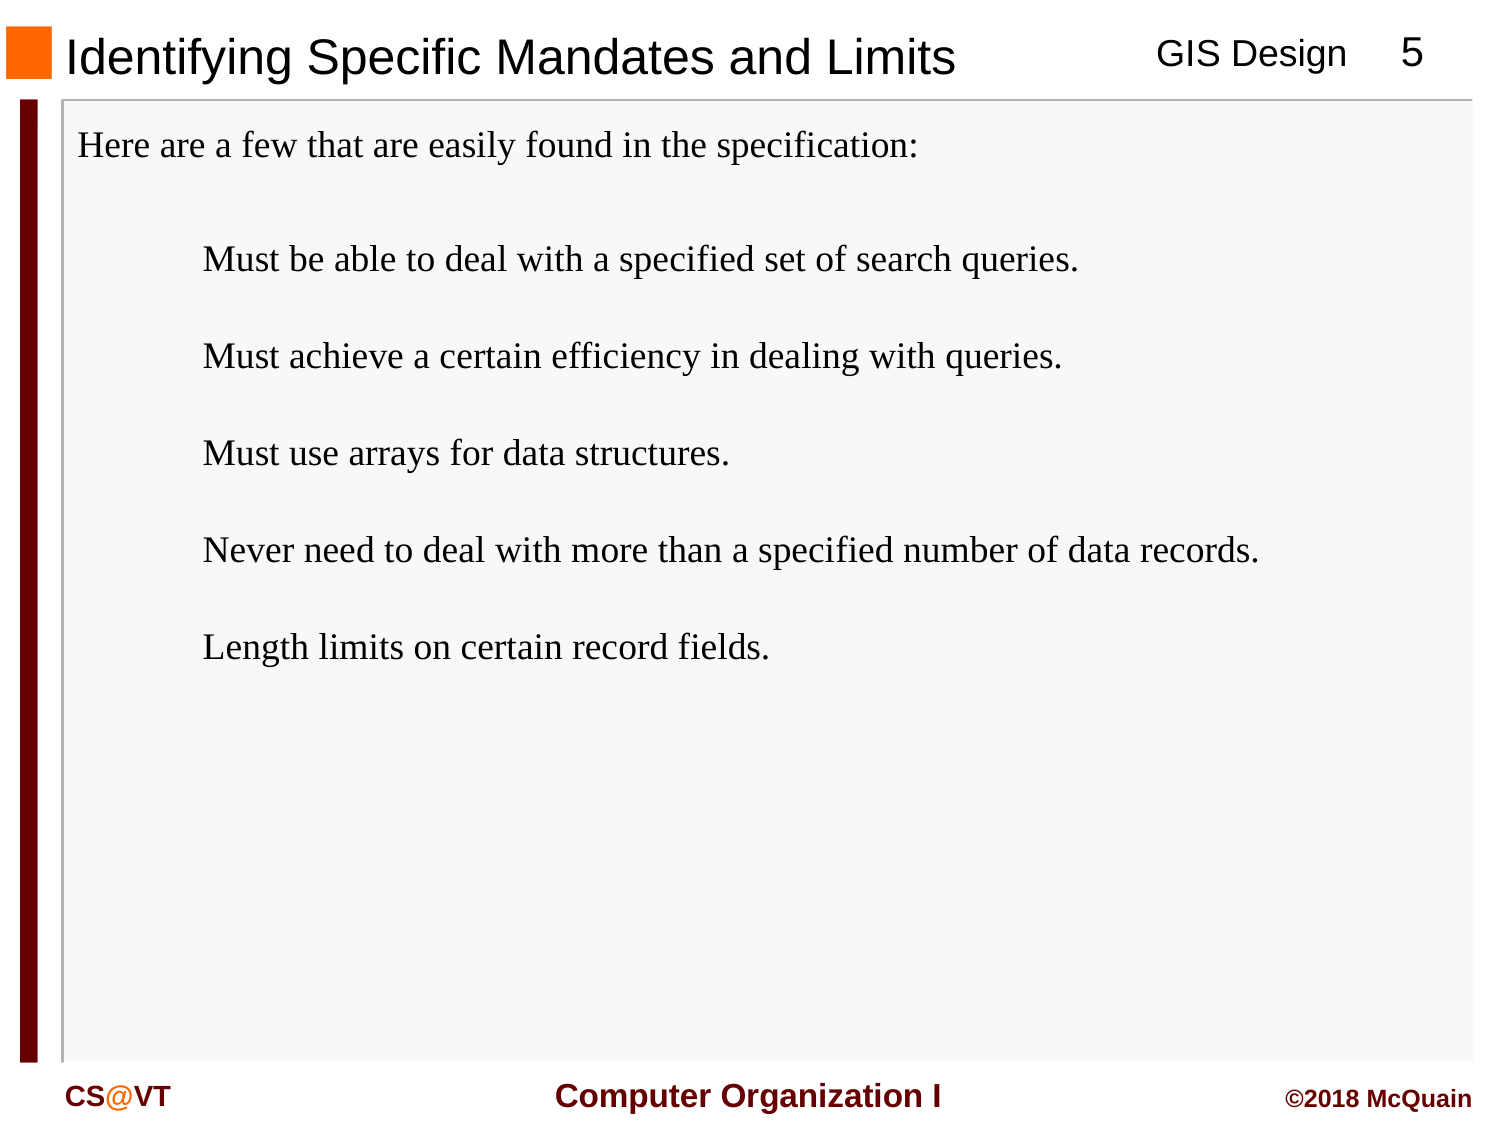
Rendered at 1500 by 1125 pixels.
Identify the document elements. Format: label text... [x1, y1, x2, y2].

text_box Never need to deal with more than a specified number of data records. [187, 517, 1338, 578]
text_box Must be able to deal with a specified set of search queries. [187, 226, 1338, 287]
text_box Must use arrays for data structures. [187, 420, 1338, 481]
text_box Length limits on certain record fields. [187, 614, 1338, 675]
text_box Identifying Specific Mandates and Limits [50, 26, 1000, 83]
text_box Must achieve a certain efficiency in dealing with queries. [187, 323, 1338, 384]
text_box Here are a few that are easily found in the specification: [62, 112, 1463, 173]
